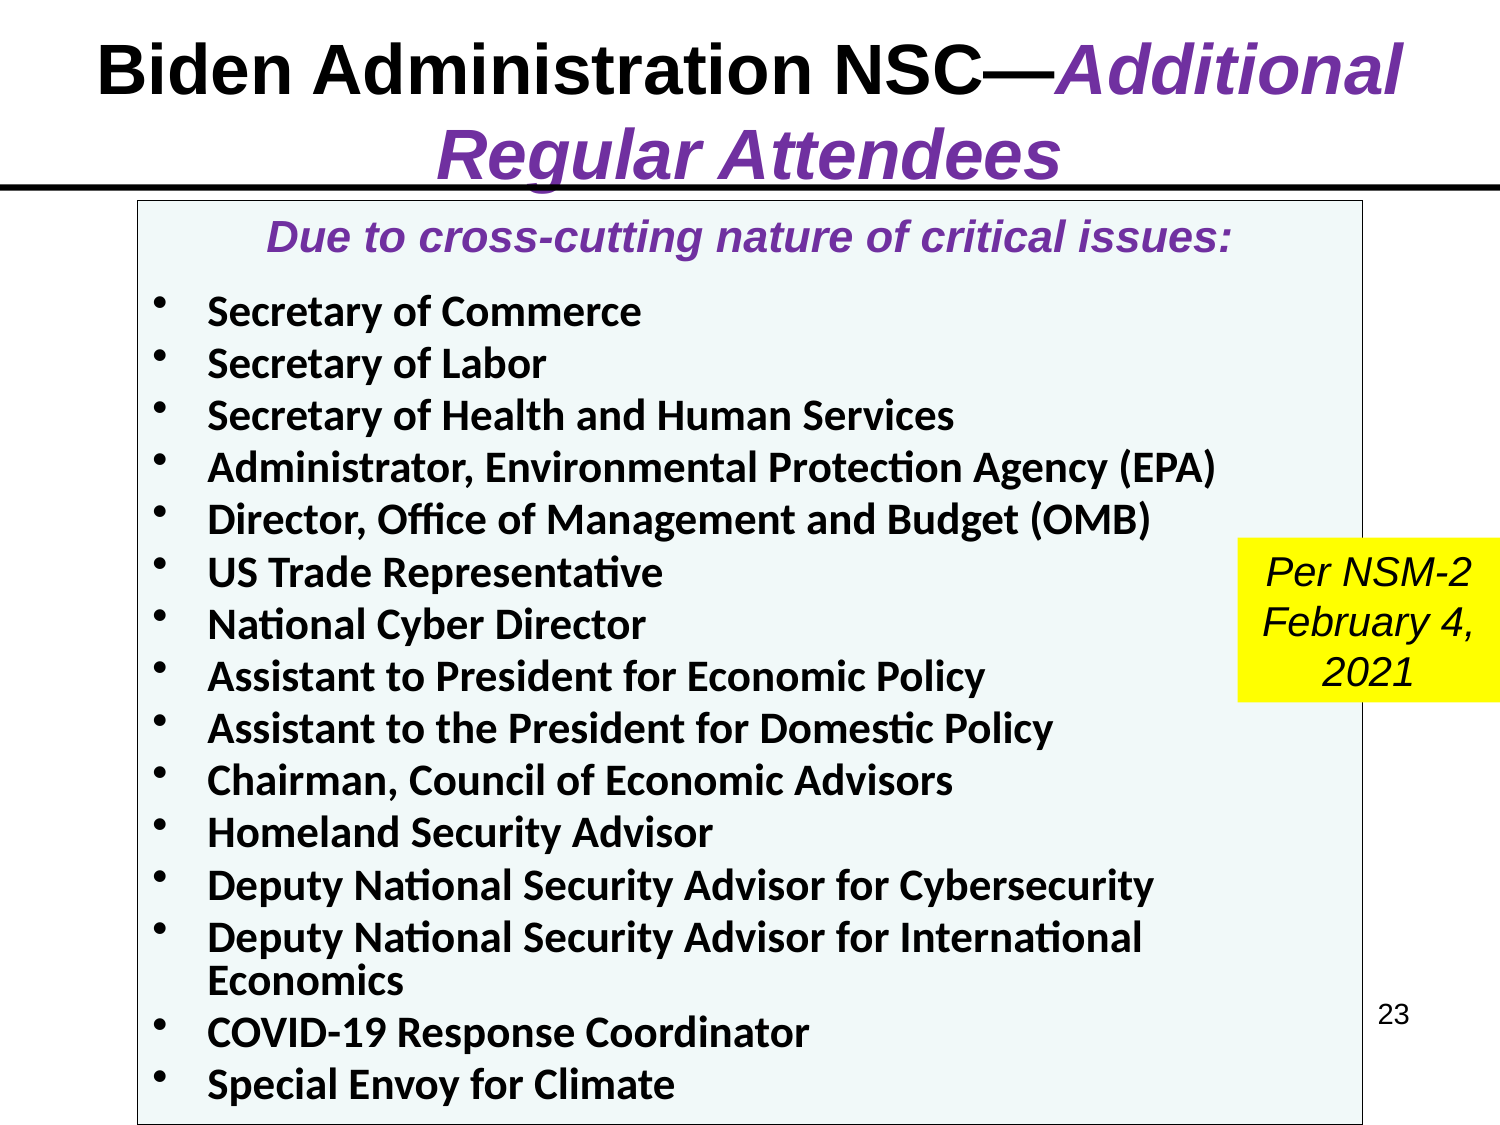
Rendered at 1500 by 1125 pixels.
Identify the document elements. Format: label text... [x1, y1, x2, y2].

slide_number 23 [1074, 987, 1425, 1048]
text_box Per NSM-2 February 4, 2021 [1237, 537, 1500, 703]
title Biden Administration NSC—Additional Regular Attendees [75, 14, 1425, 187]
list Due to cross-cutting nature of critical issues: Secretary of Commerce Secretary of Labor Secretary of Health and Human Services Administrator, Environmental Protection Agency (EPA) Director, Office of Management and Budget (OMB) US Trade Representative National Cyber Director Assistant to President for Economic Policy Assistant to the President for Domestic Policy Chairman, Council of Economic Advisors Homeland Security Advisor Deputy National Security Advisor for Cybersecurity Deputy National Security Advisor for International Economics COVID-19 Response Coordinator Special Envoy for Climate [137, 200, 1363, 1125]
title Biden Administration NSC—Additional Regular Attendees [75, 188, 1425, 203]
